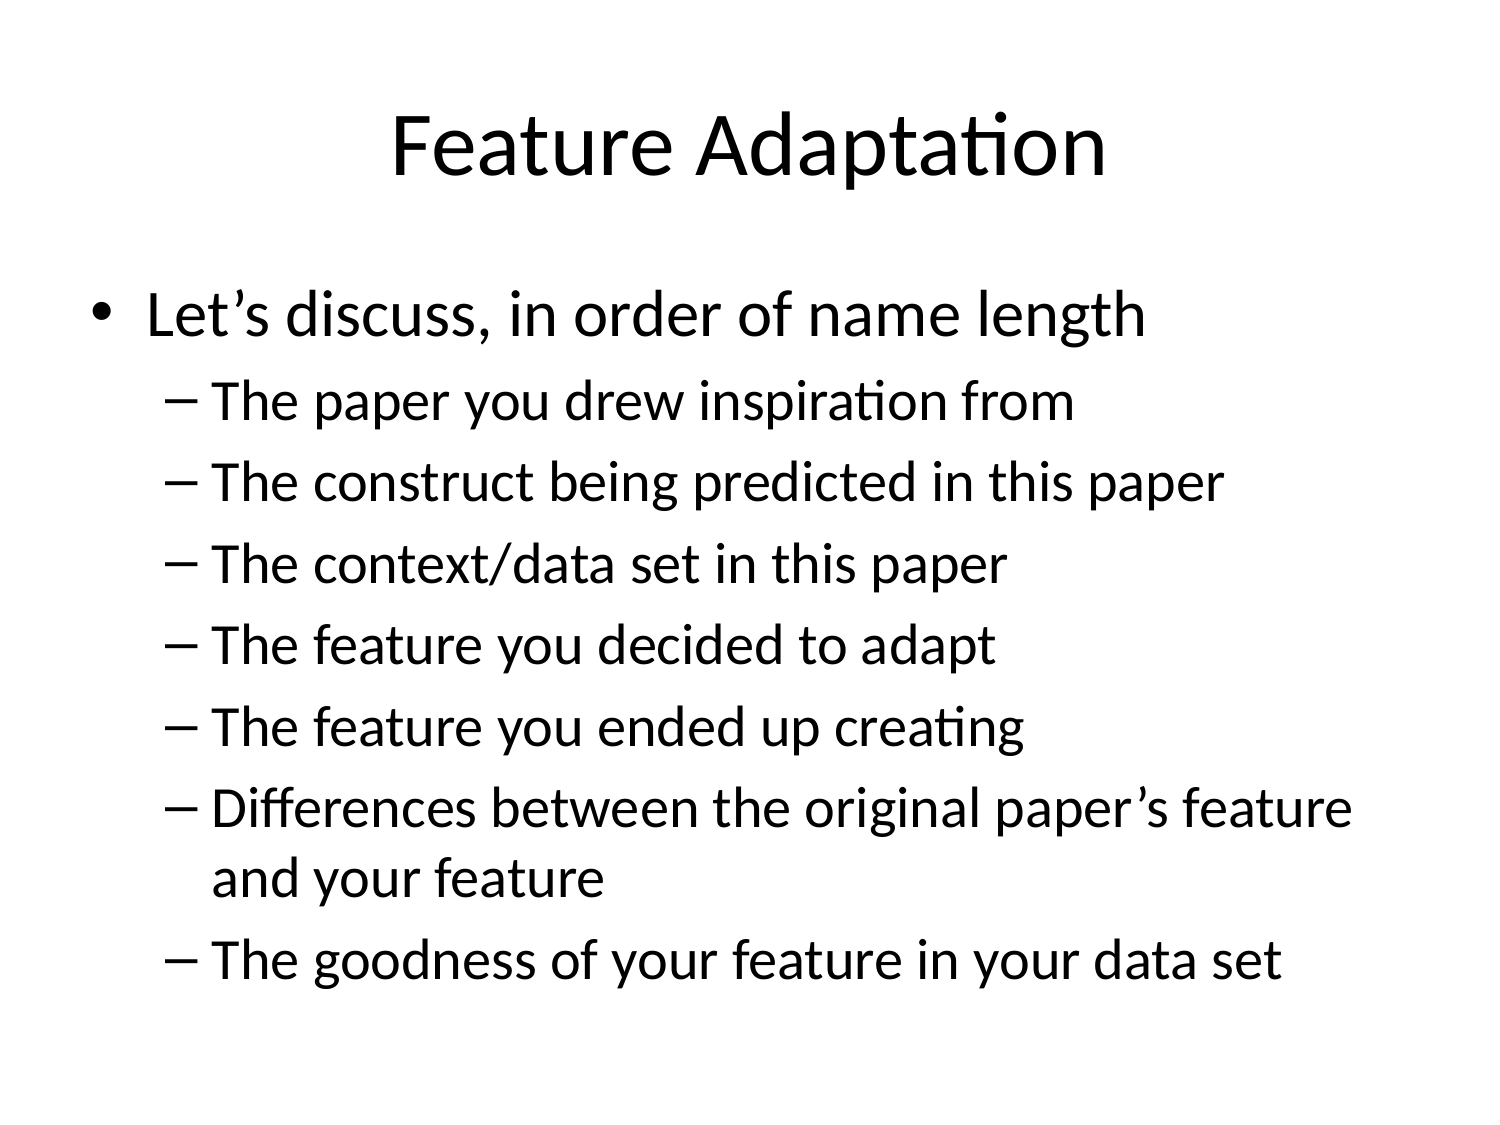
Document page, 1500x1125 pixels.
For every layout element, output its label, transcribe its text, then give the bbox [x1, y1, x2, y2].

title Feature Adaptation [75, 45, 1425, 233]
list Let’s discuss, in order of name length The paper you drew inspiration from The construct being predicted in this paper The context/data set in this paper The feature you decided to adapt The feature you ended up creating Differences between the original paper’s feature and your feature The goodness of your feature in your data set [75, 262, 1425, 1075]
